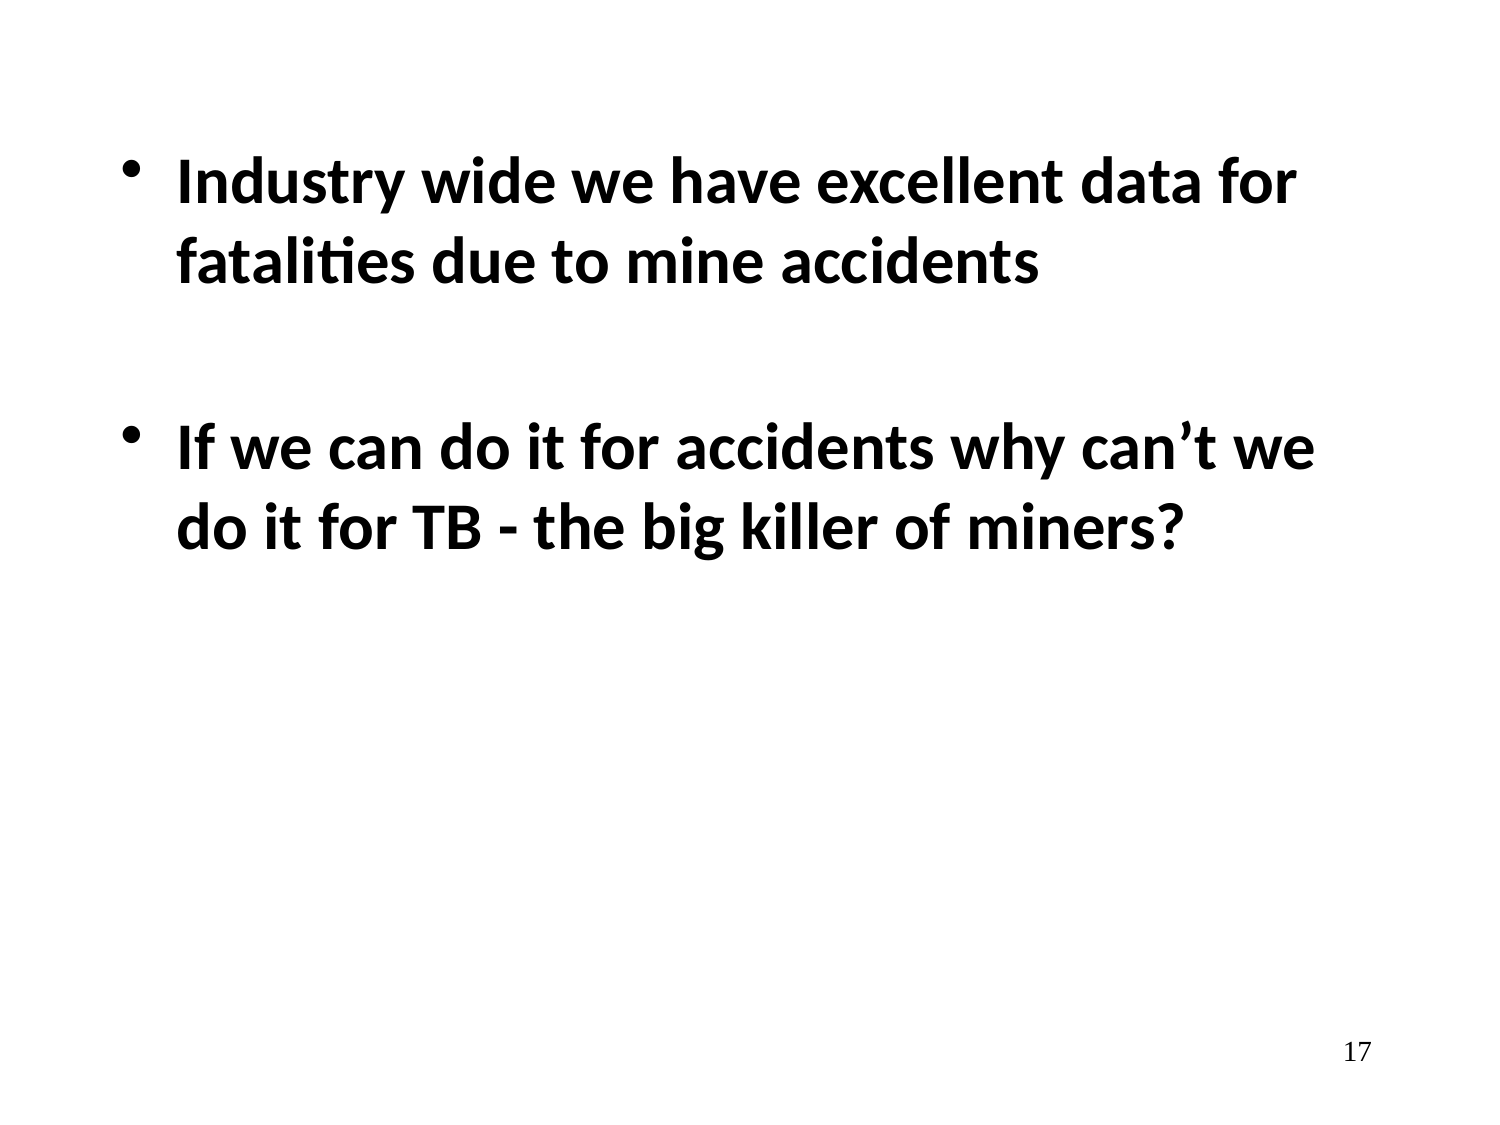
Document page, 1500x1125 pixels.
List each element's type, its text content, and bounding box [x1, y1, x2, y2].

slide_number 17 [1074, 1024, 1388, 1101]
list Industry wide we have excellent data for fatalities due to mine accidents If we can do it for accidents why can’t we do it for TB - the big killer of miners? [105, 128, 1381, 805]
